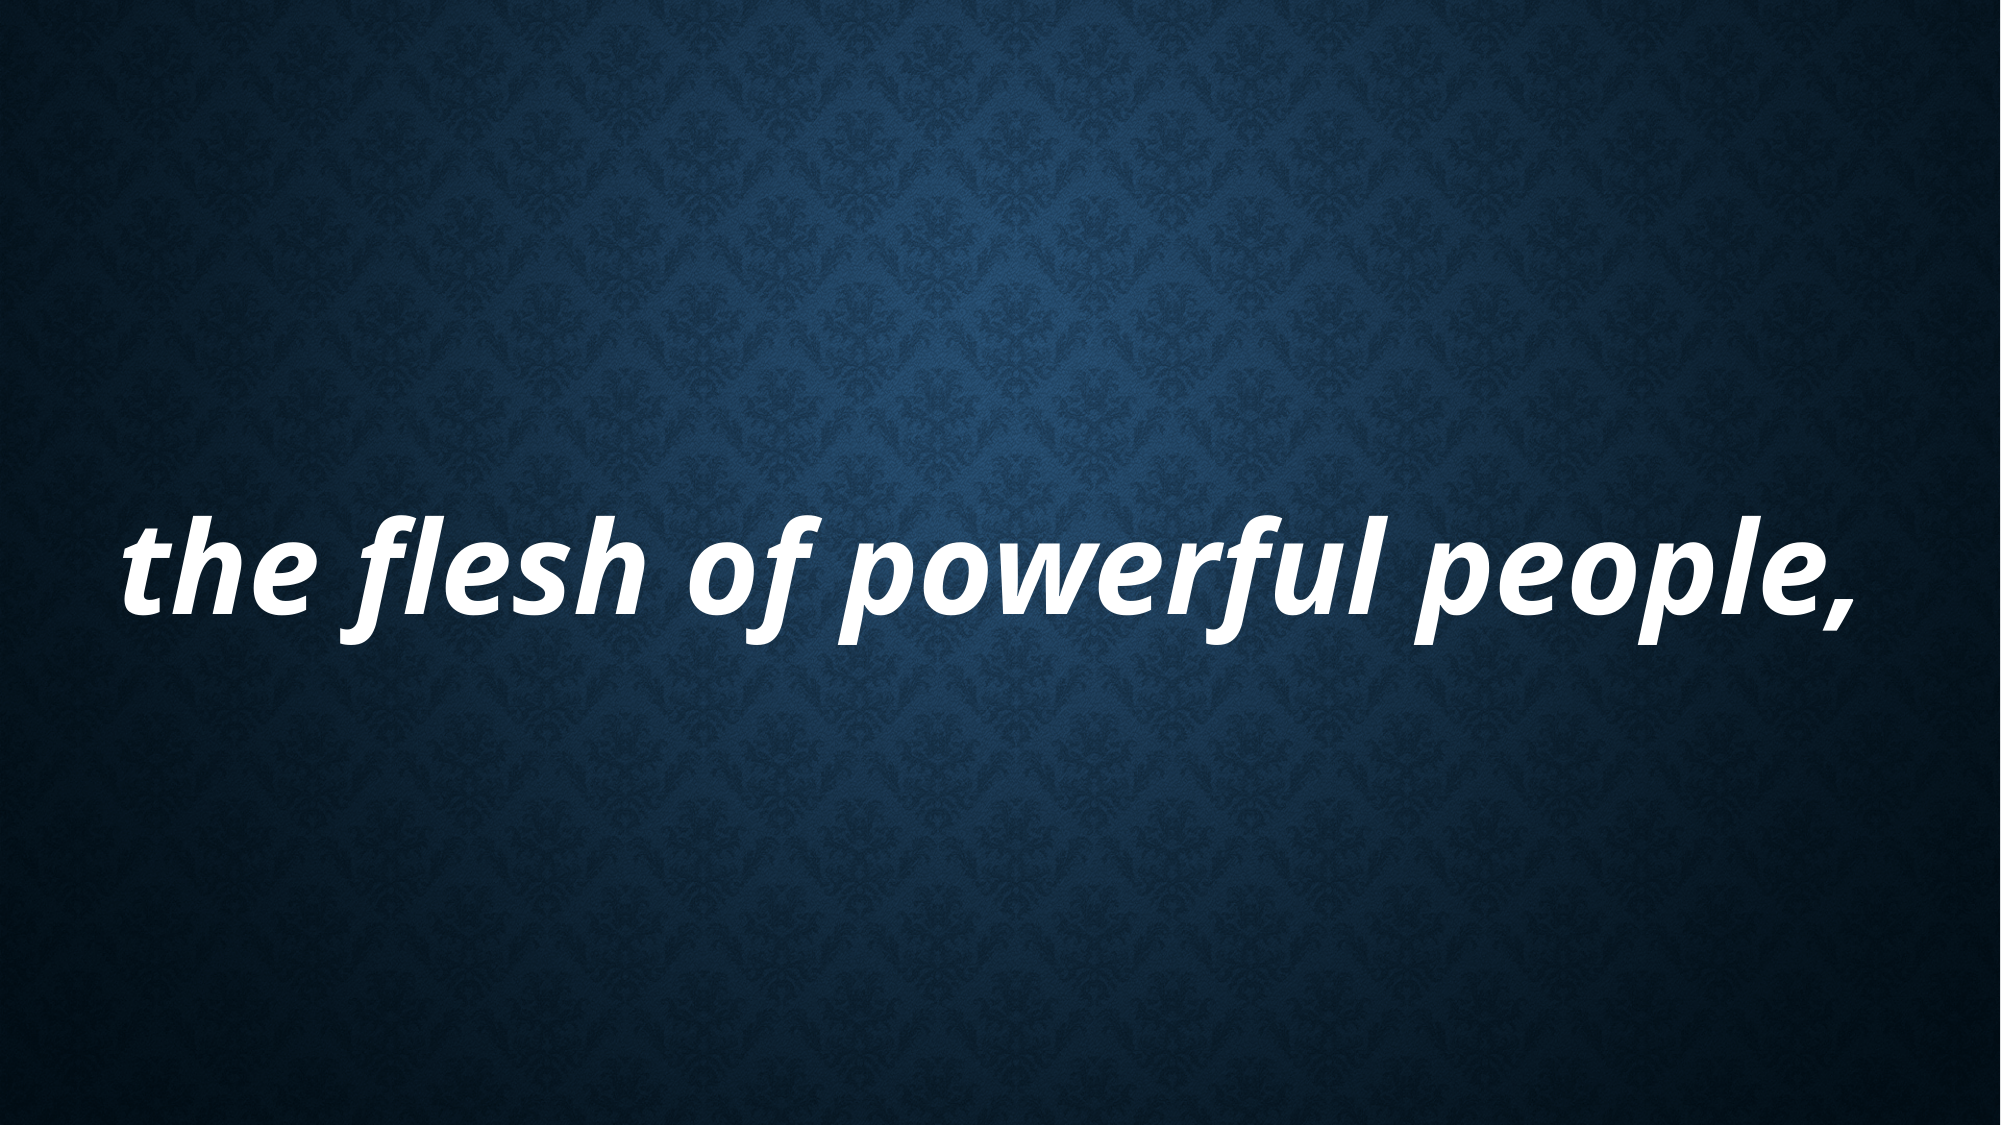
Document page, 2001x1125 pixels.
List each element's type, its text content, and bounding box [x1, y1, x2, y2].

text_box the flesh of powerful people, [49, 477, 1937, 648]
